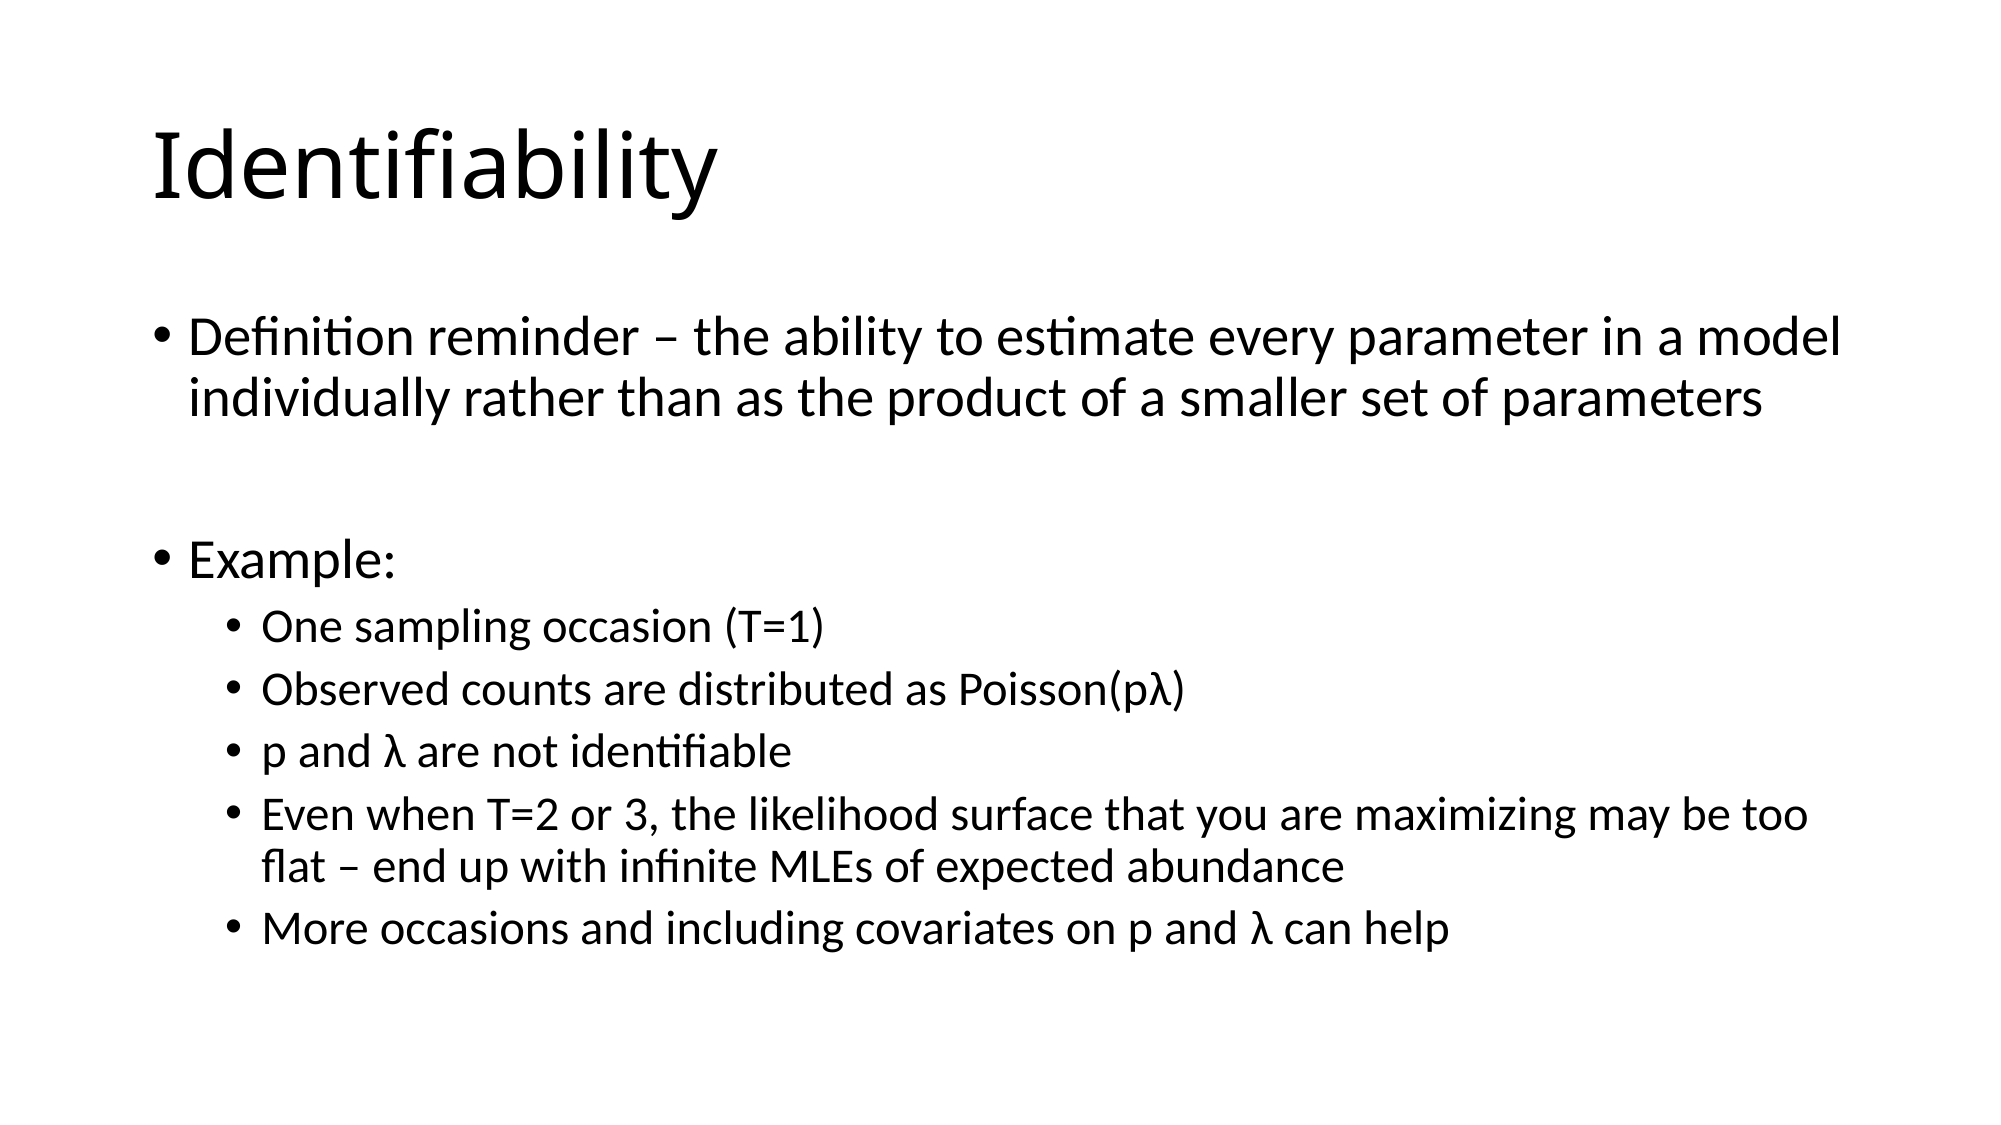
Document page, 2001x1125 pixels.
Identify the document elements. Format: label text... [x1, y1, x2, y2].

list Definition reminder – the ability to estimate every parameter in a model individually rather than as the product of a smaller set of parameters Example: One sampling occasion (T=1) Observed counts are distributed as Poisson(pλ) p and λ are not identifiable Even when T=2 or 3, the likelihood surface that you are maximizing may be too flat – end up with infinite MLEs of expected abundance More occasions and including covariates on p and λ can help [137, 299, 1863, 1014]
title Identifiability [137, 59, 1863, 278]
